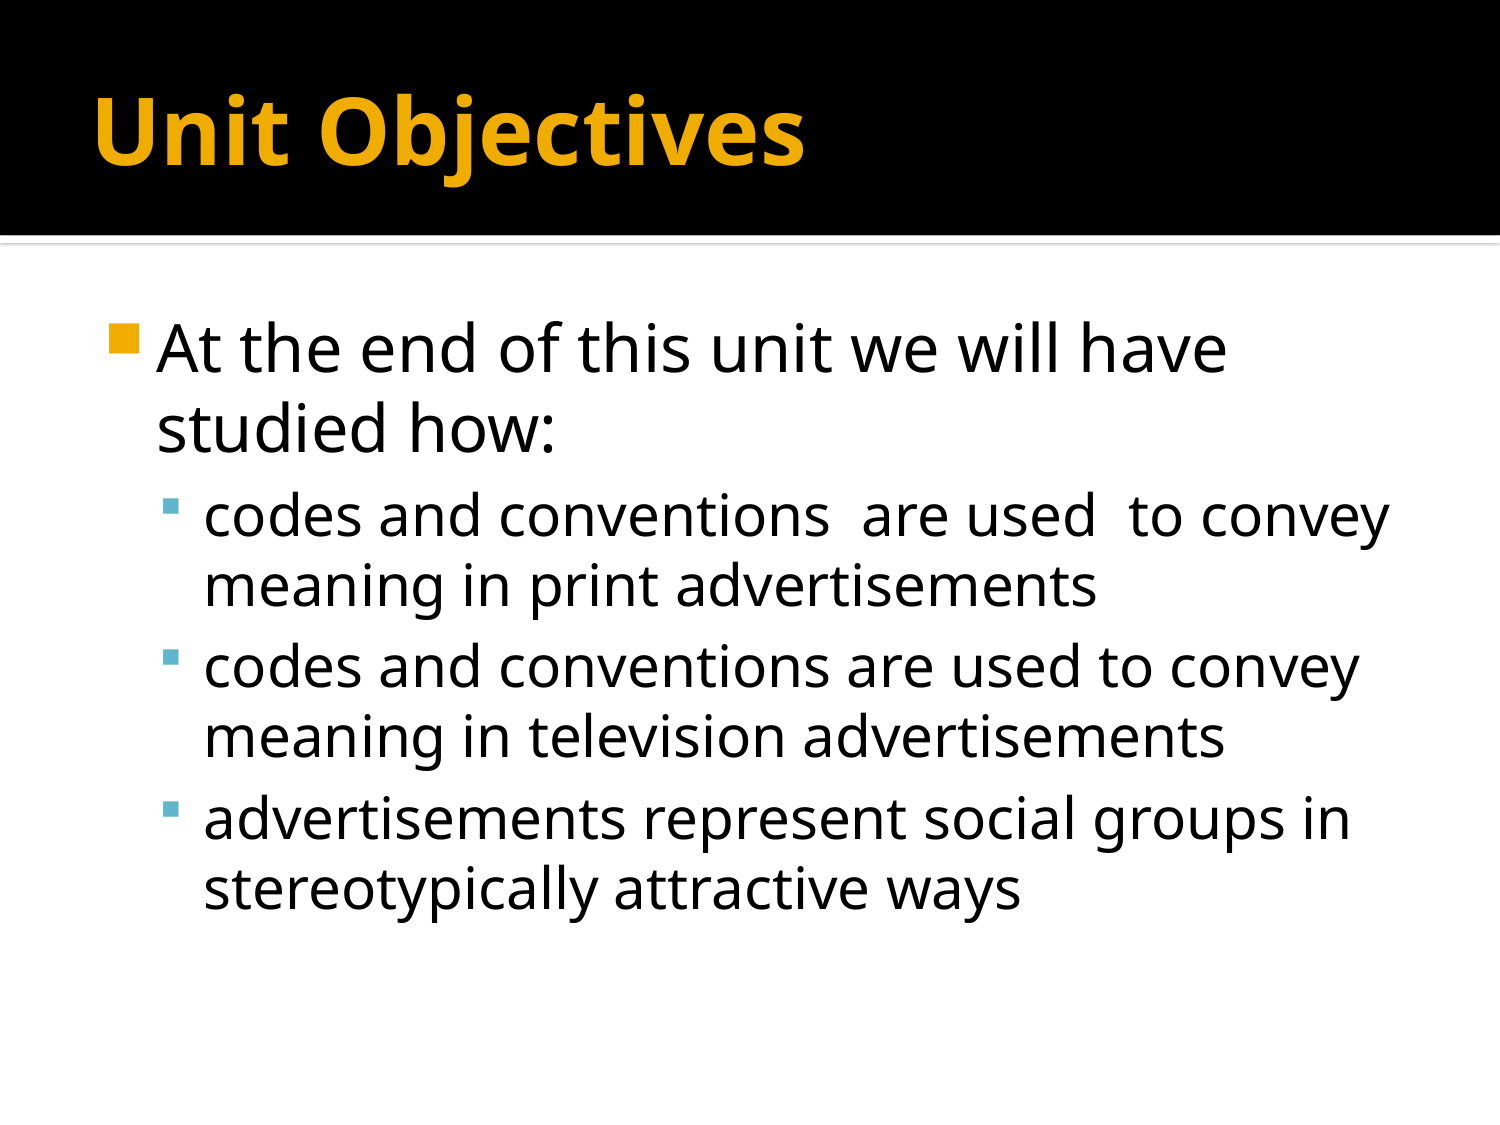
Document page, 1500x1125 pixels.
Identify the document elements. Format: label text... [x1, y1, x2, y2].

list At the end of this unit we will have studied how: codes and conventions are used to convey meaning in print advertisements codes and conventions are used to convey meaning in television advertisements advertisements represent social groups in stereotypically attractive ways [75, 291, 1425, 1050]
title Unit Objectives [75, 25, 1425, 231]
